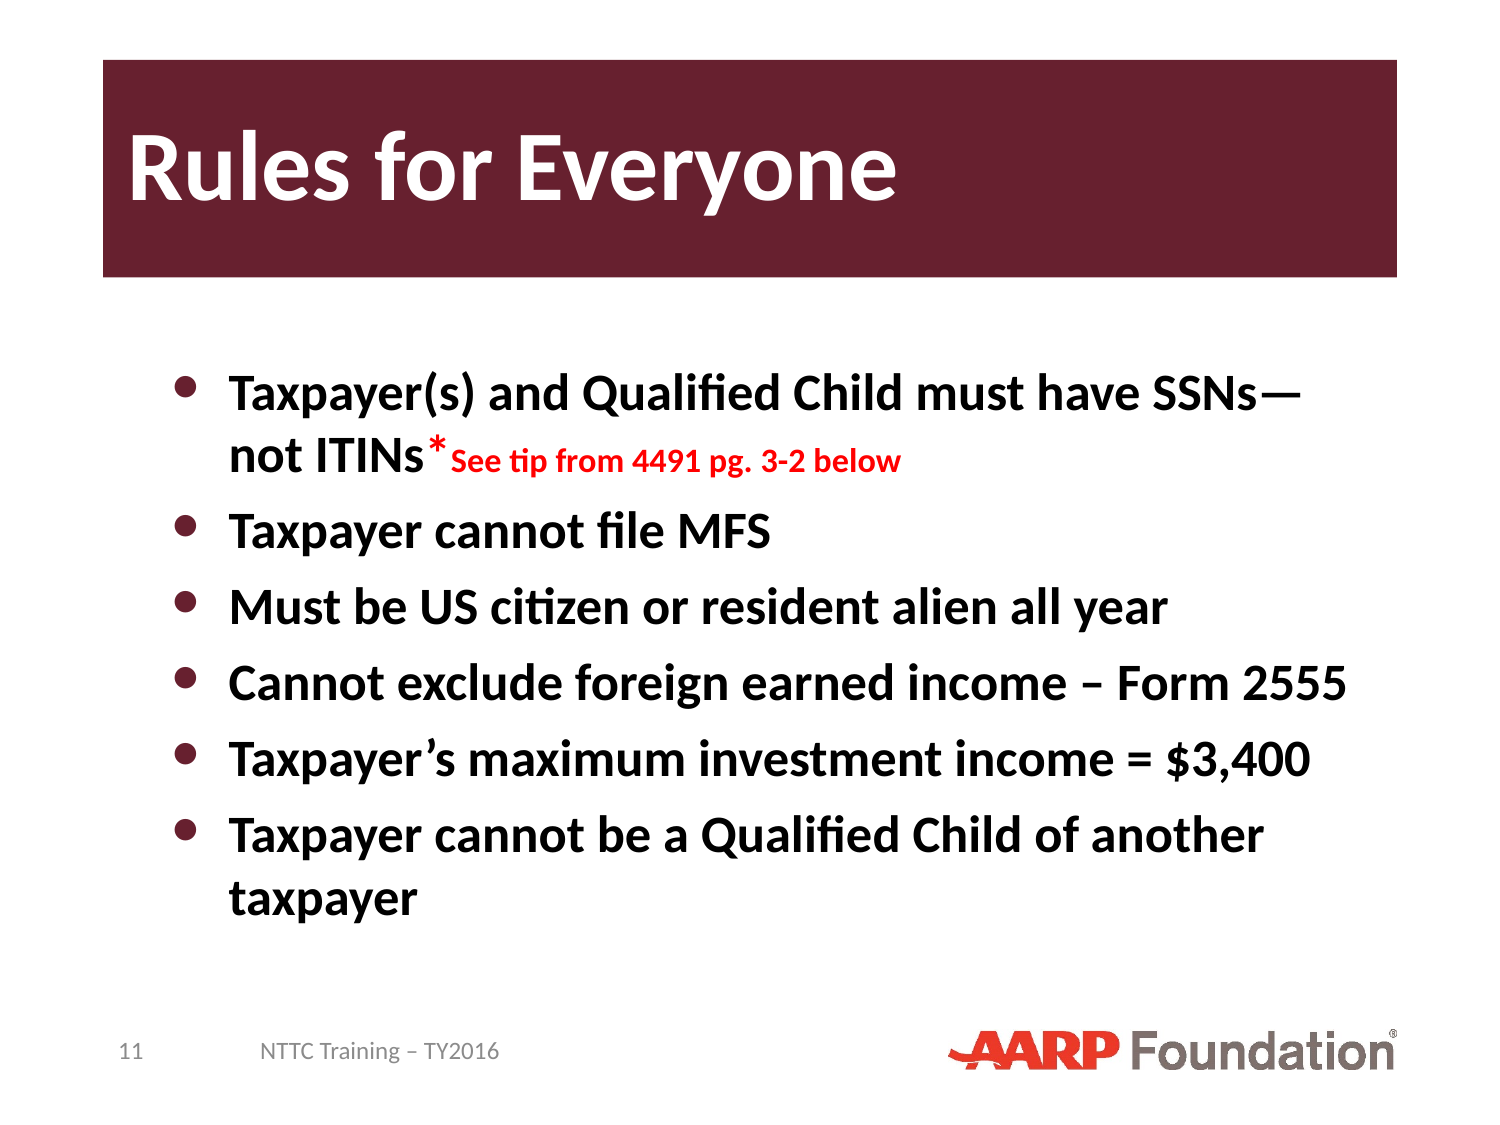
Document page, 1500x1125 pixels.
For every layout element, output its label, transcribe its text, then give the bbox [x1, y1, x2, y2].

footer NTTC Training – TY2016 [245, 1019, 812, 1080]
list Taxpayer(s) and Qualified Child must have SSNs—not ITINs*See tip from 4491 pg. 3-2 below Taxpayer cannot file MFS Must be US citizen or resident alien all year Cannot exclude foreign earned income – Form 2555 Taxpayer’s maximum investment income = $3,400 Taxpayer cannot be a Qualified Child of another taxpayer [156, 350, 1394, 988]
slide_number 11 [103, 1019, 208, 1080]
picture [948, 1029, 1397, 1070]
title Rules for Everyone [103, 59, 1397, 278]
